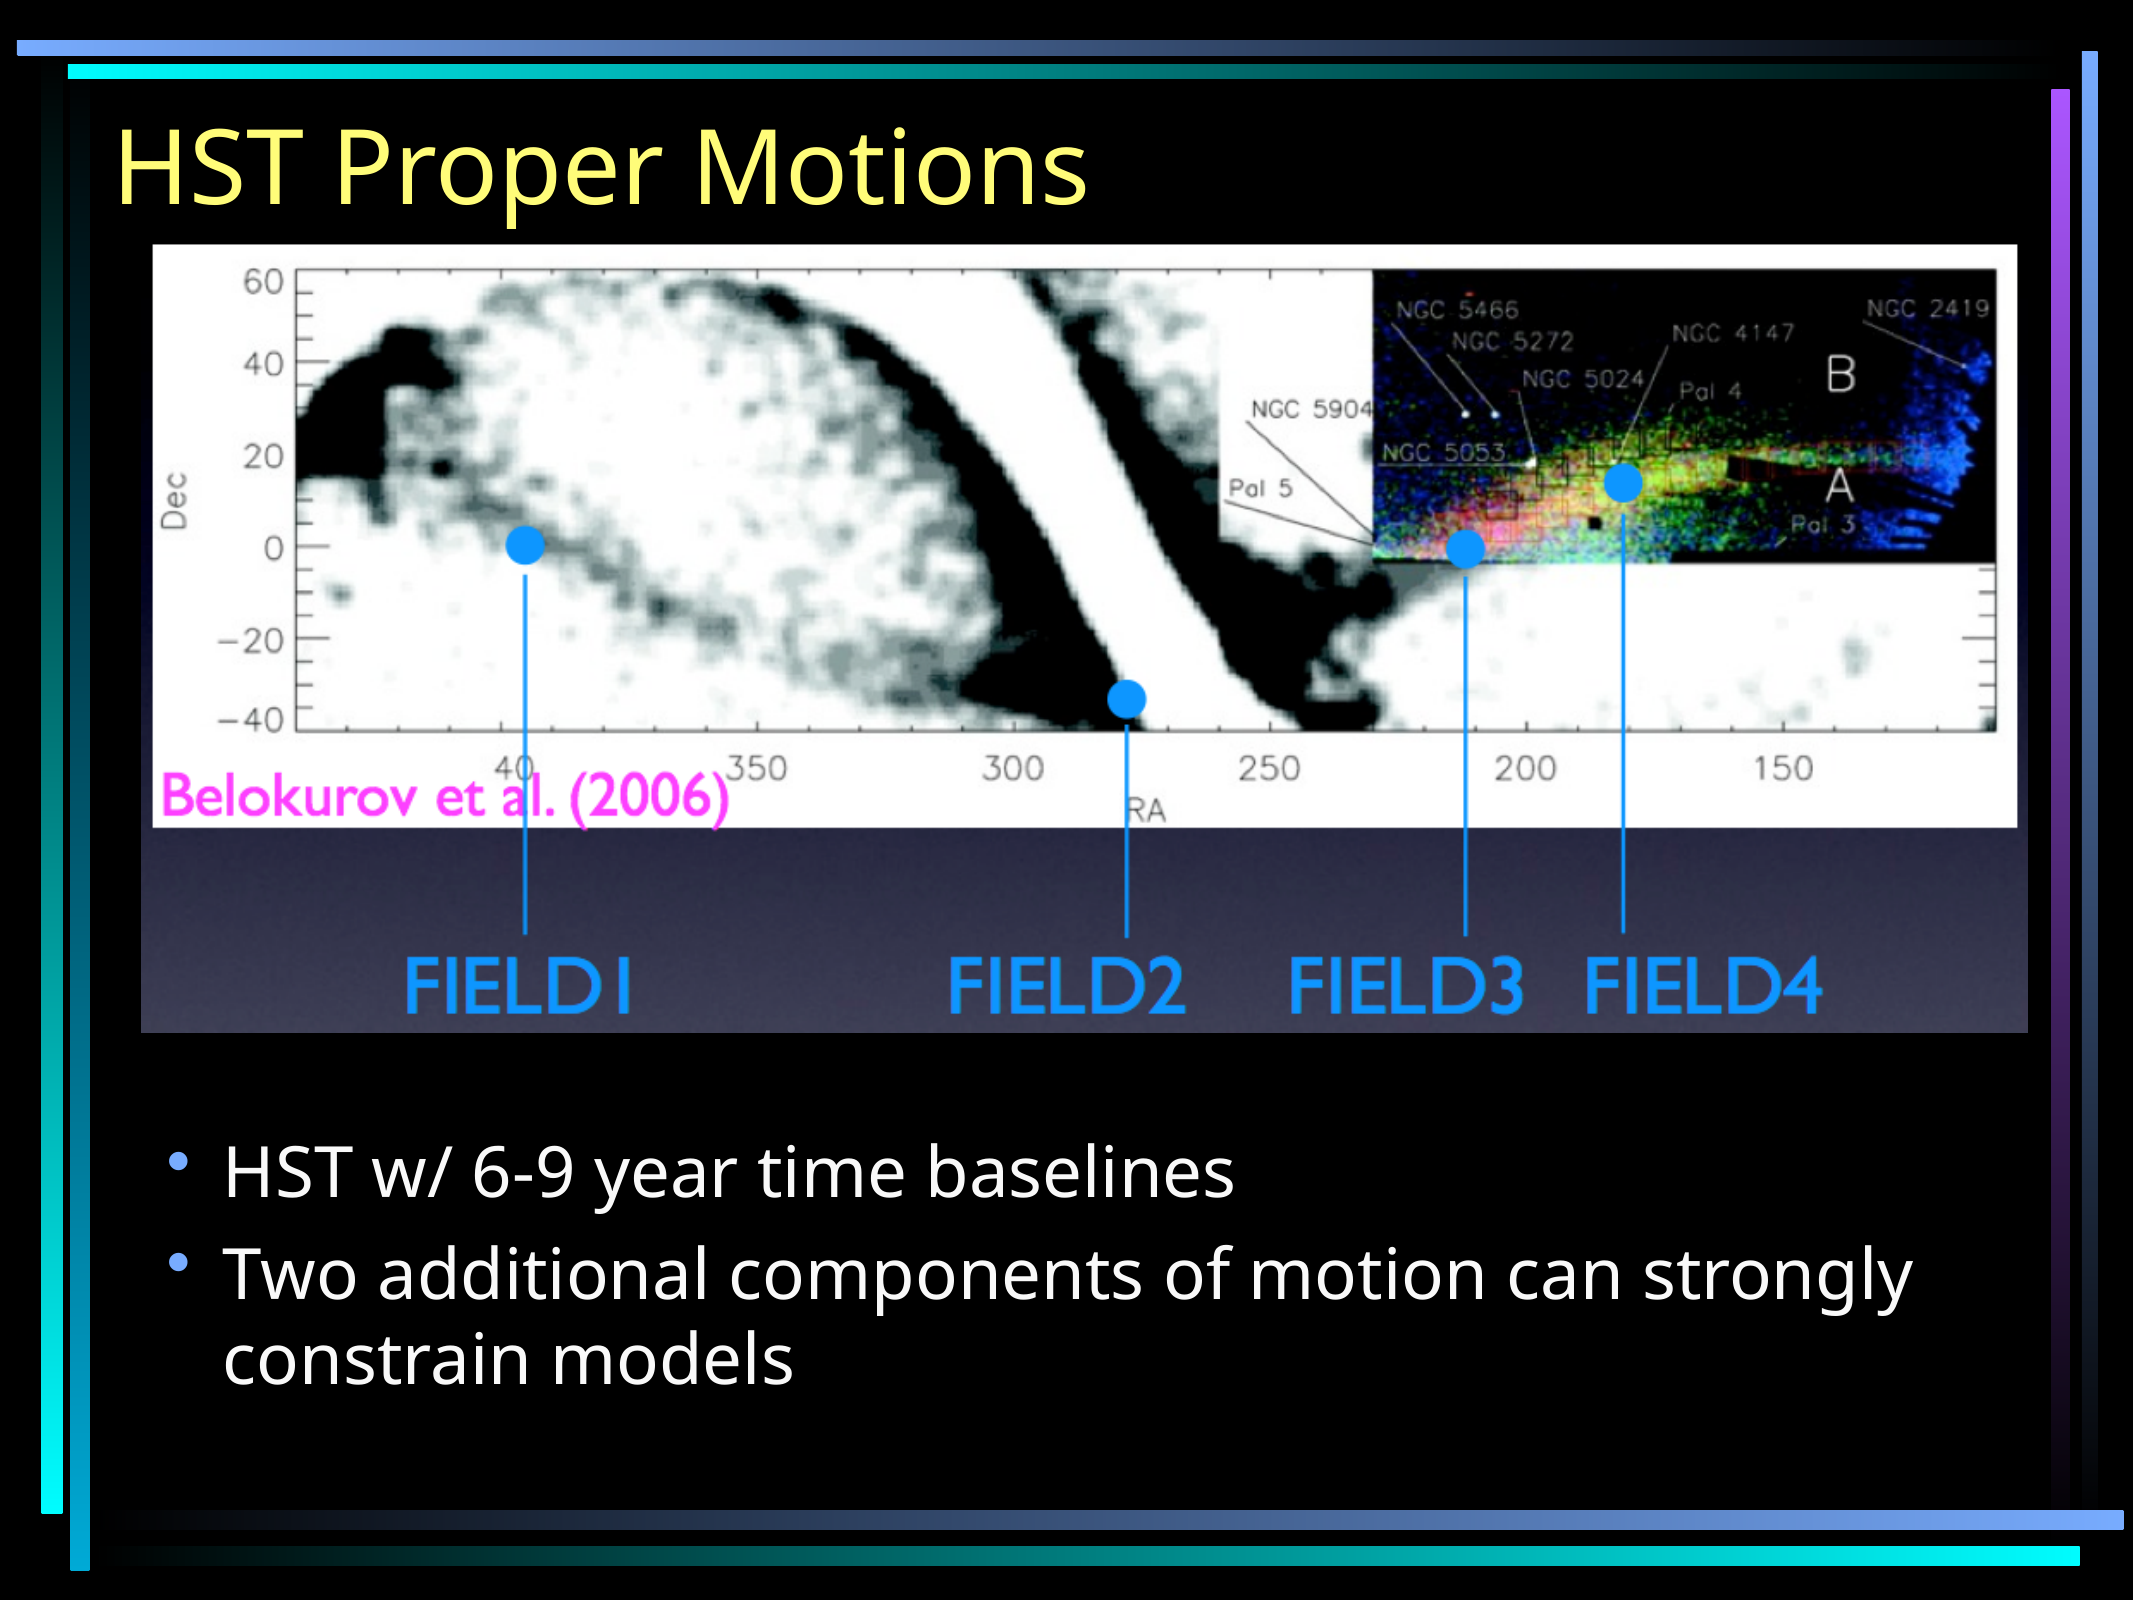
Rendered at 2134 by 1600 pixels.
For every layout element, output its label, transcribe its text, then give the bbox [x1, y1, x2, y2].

list HST w/ 6-9 year time baselines Two additional components of motion can strongly constrain models [160, 1120, 2009, 1600]
picture [141, 230, 2028, 1033]
title HST Proper Motions [106, 0, 1919, 232]
picture [71, 402, 89, 407]
